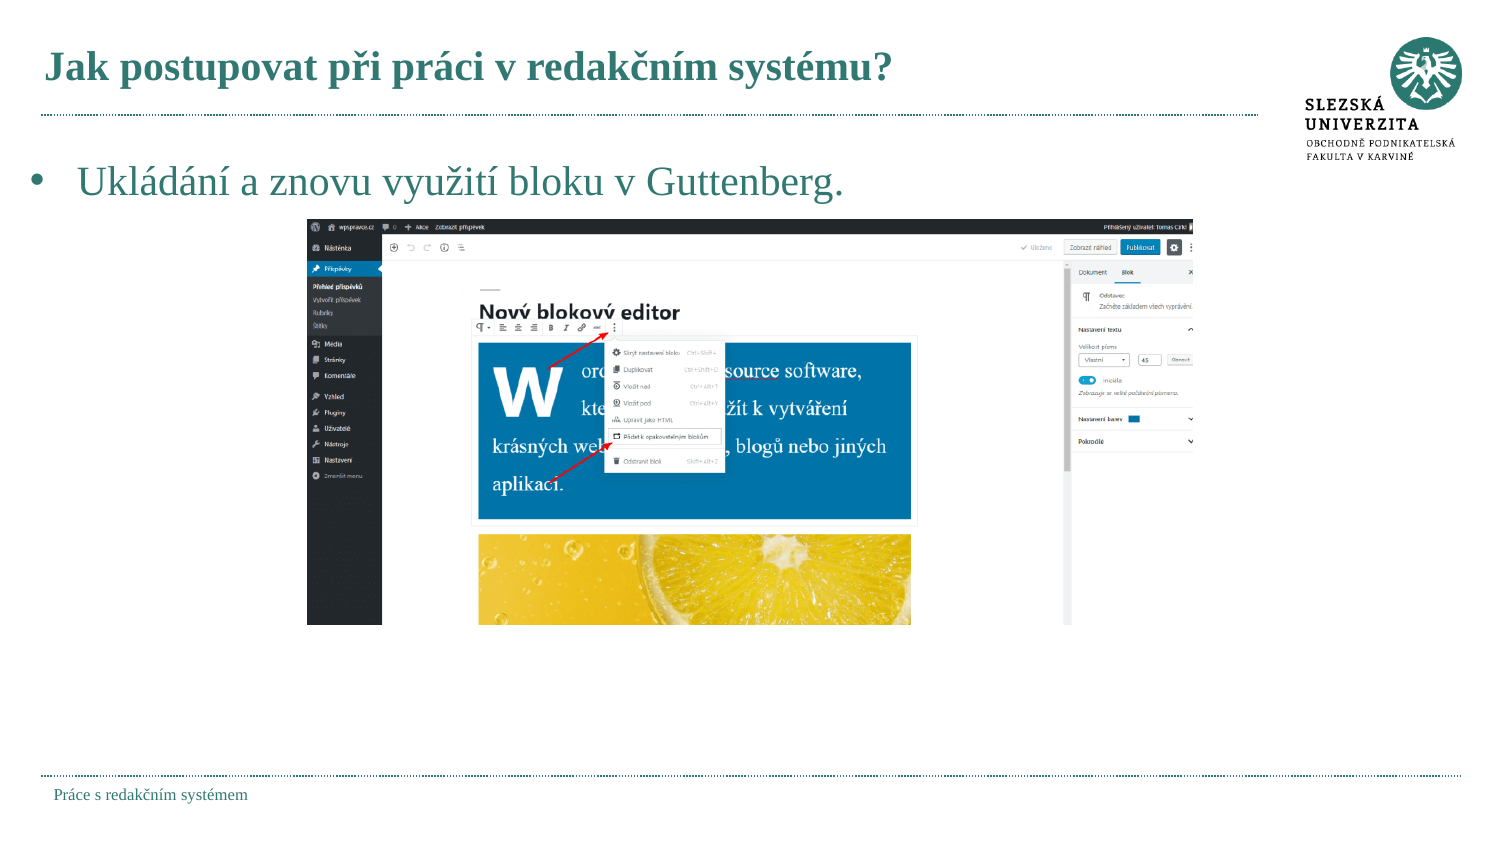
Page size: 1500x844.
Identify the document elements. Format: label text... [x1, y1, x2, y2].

picture [1305, 37, 1462, 160]
picture [306, 218, 1194, 625]
title Jak postupovat při práci v redakčním systému? [29, 31, 1306, 115]
footer Práce s redakčním systémem [38, 776, 514, 822]
text_box [64, 212, 1353, 659]
text_box Ukládání a znovu využití bloku v Guttenberg. [15, 146, 1388, 212]
